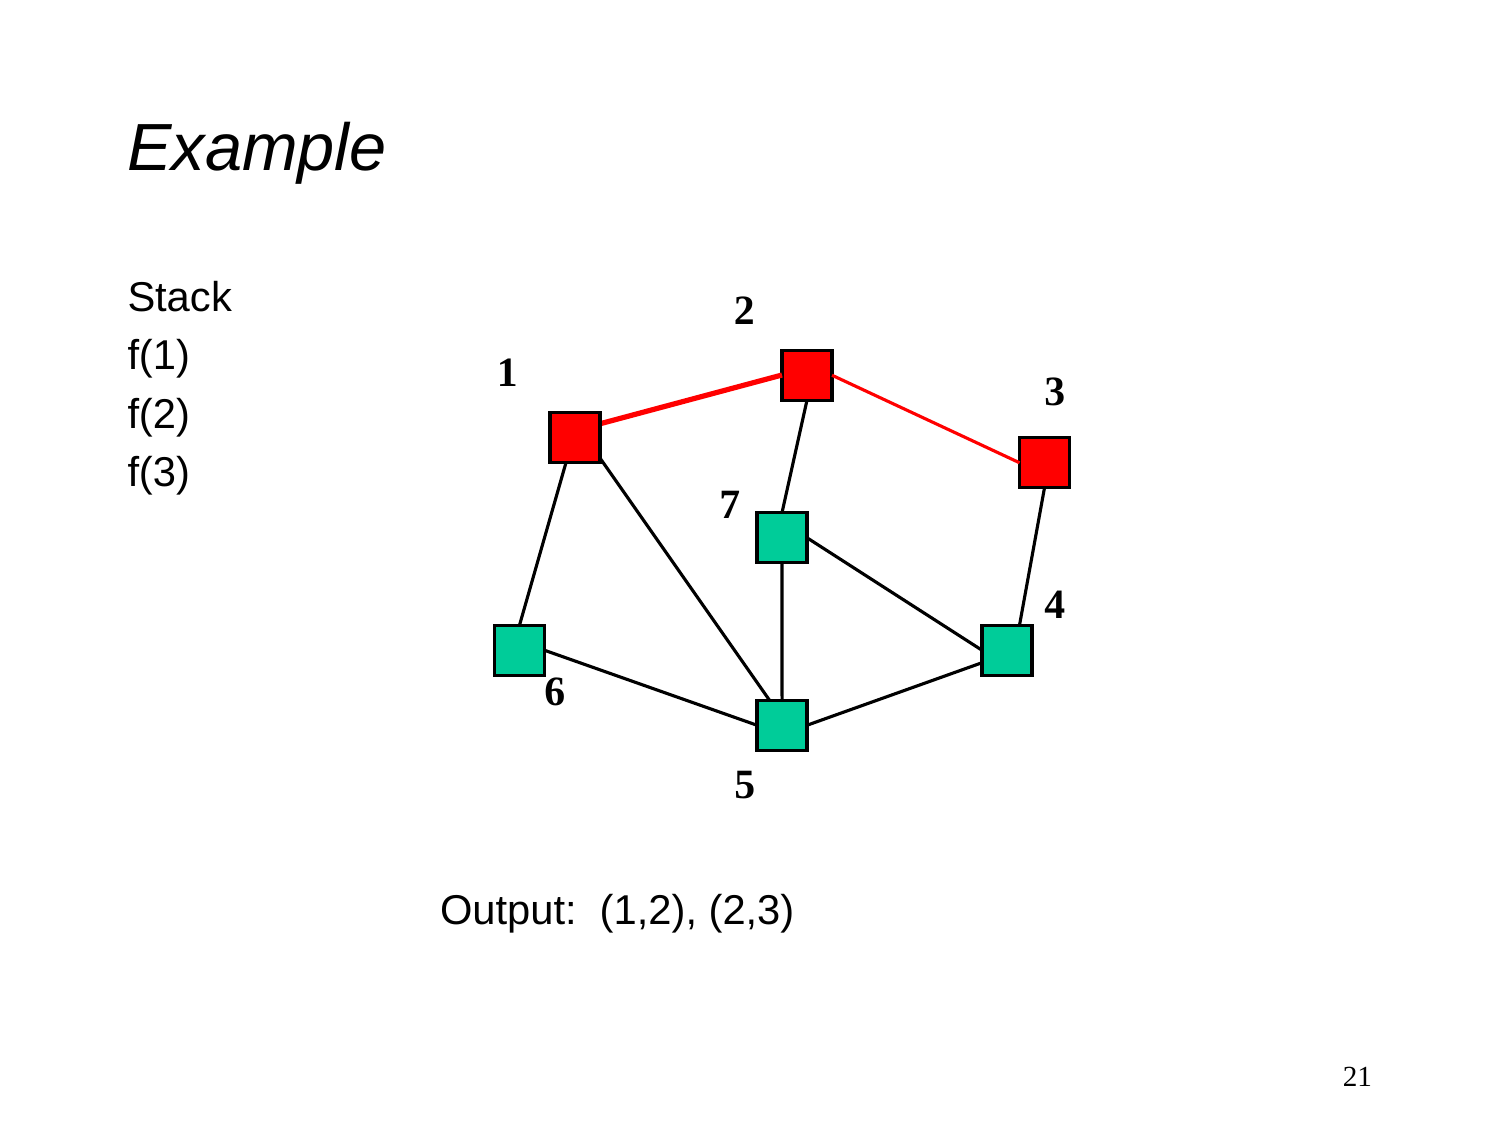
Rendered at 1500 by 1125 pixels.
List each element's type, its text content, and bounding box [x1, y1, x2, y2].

text_box [757, 700, 807, 751]
slide_number 21 [1074, 1049, 1388, 1125]
text_box [494, 625, 545, 676]
text_box [549, 412, 600, 463]
text_box [782, 350, 832, 401]
list Stack f(1) f(2) f(3) [112, 262, 301, 1001]
text_box [757, 512, 807, 563]
text_box 2 [718, 275, 770, 341]
title Example [112, 49, 1388, 238]
text_box [982, 625, 1032, 676]
text_box 1 [482, 337, 533, 403]
text_box 6 [529, 656, 581, 722]
text_box 7 [704, 469, 756, 534]
text_box Output: (1,2), (2,3) [424, 874, 1113, 963]
text_box 3 [1029, 356, 1081, 422]
text_box 5 [719, 749, 771, 815]
text_box [1019, 437, 1070, 488]
text_box 4 [1029, 569, 1081, 635]
